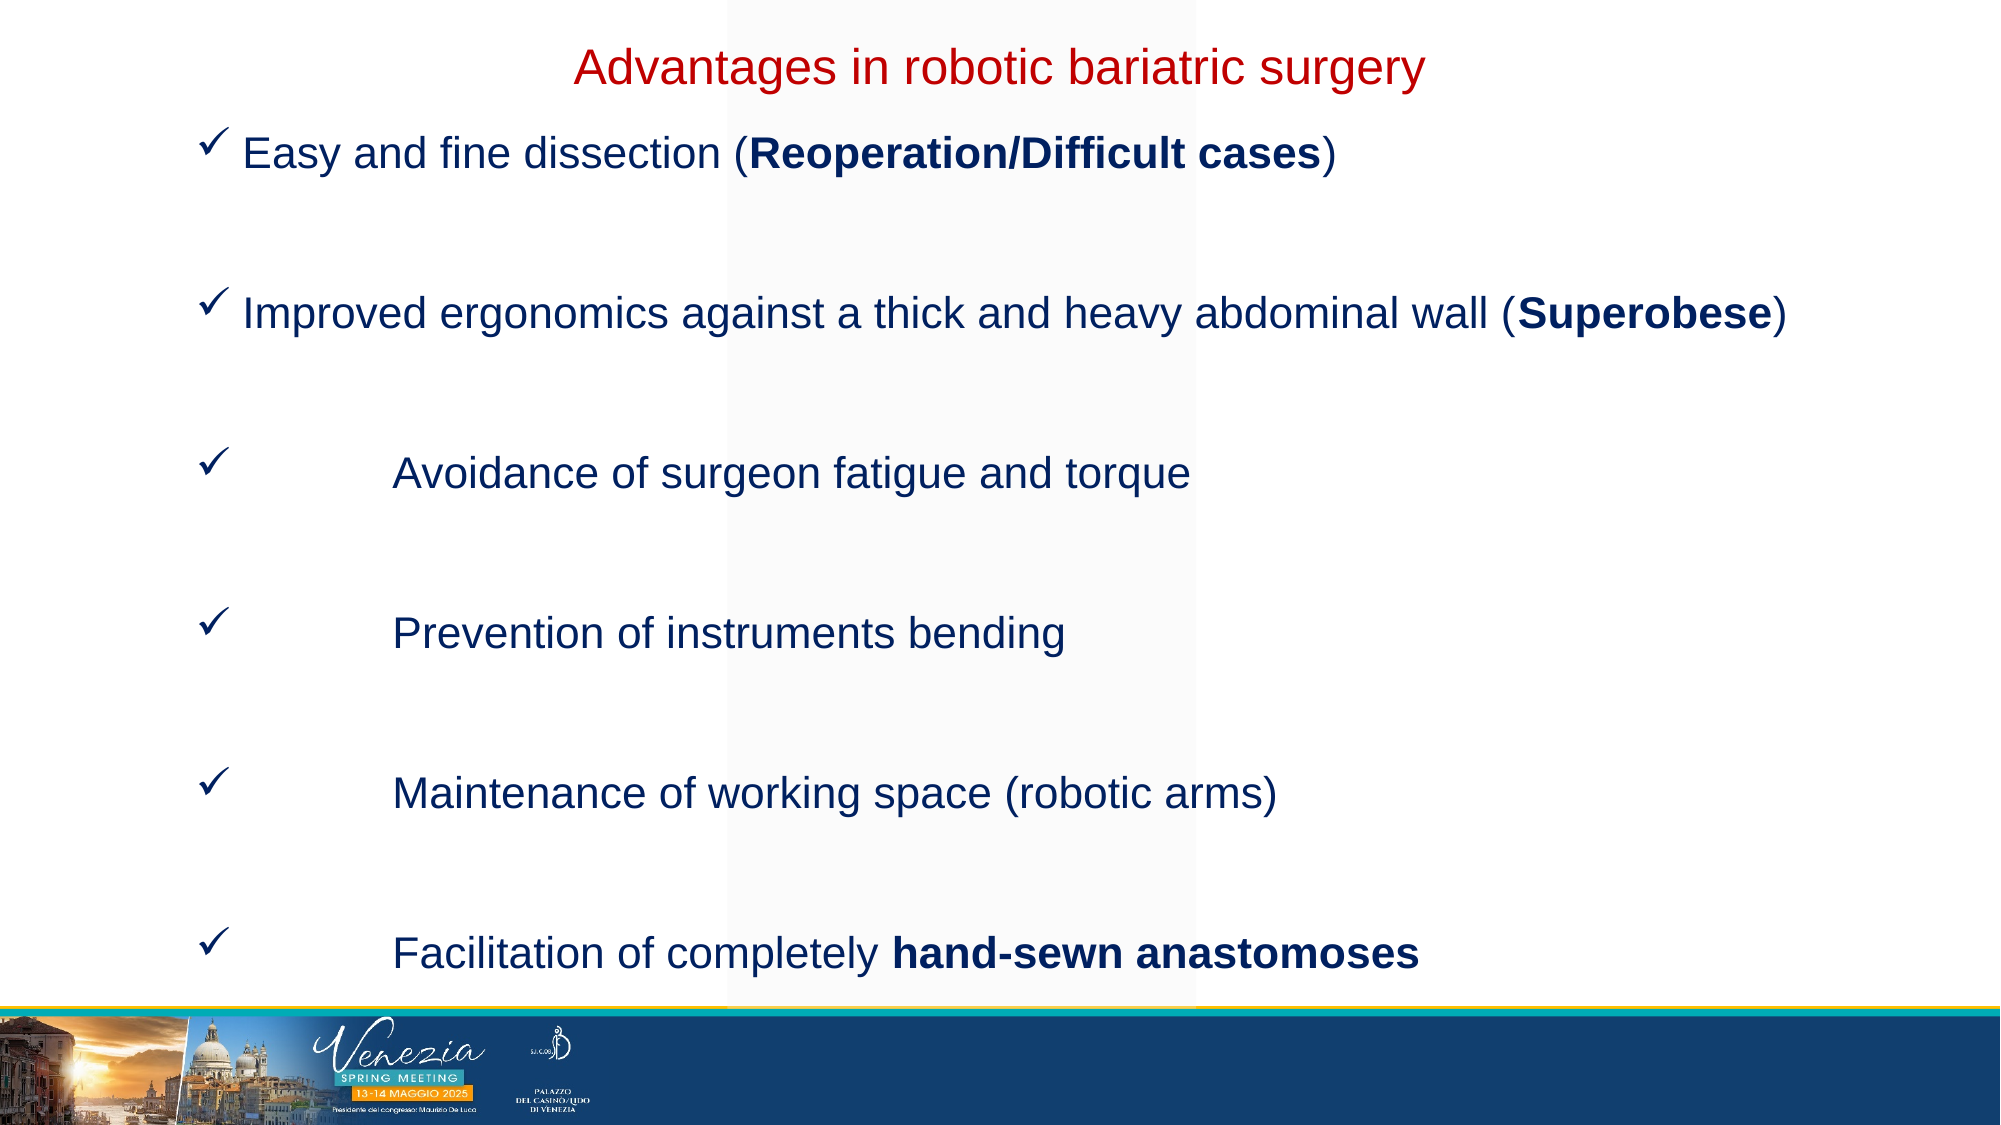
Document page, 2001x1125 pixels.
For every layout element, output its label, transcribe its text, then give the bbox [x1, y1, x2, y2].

text_box Easy and fine dissection (Reoperation/Difficult cases) Improved ergonomics against a thick and heavy abdominal wall (Superobese) Avoidance of surgeon fatigue and torque Prevention of instruments bending Maintenance of working space (robotic arms) Facilitation of completely hand-sewn anastomoses [180, 126, 1819, 985]
picture [0, 1017, 609, 1125]
text_box Advantages in robotic bariatric surgery [0, 27, 2000, 126]
